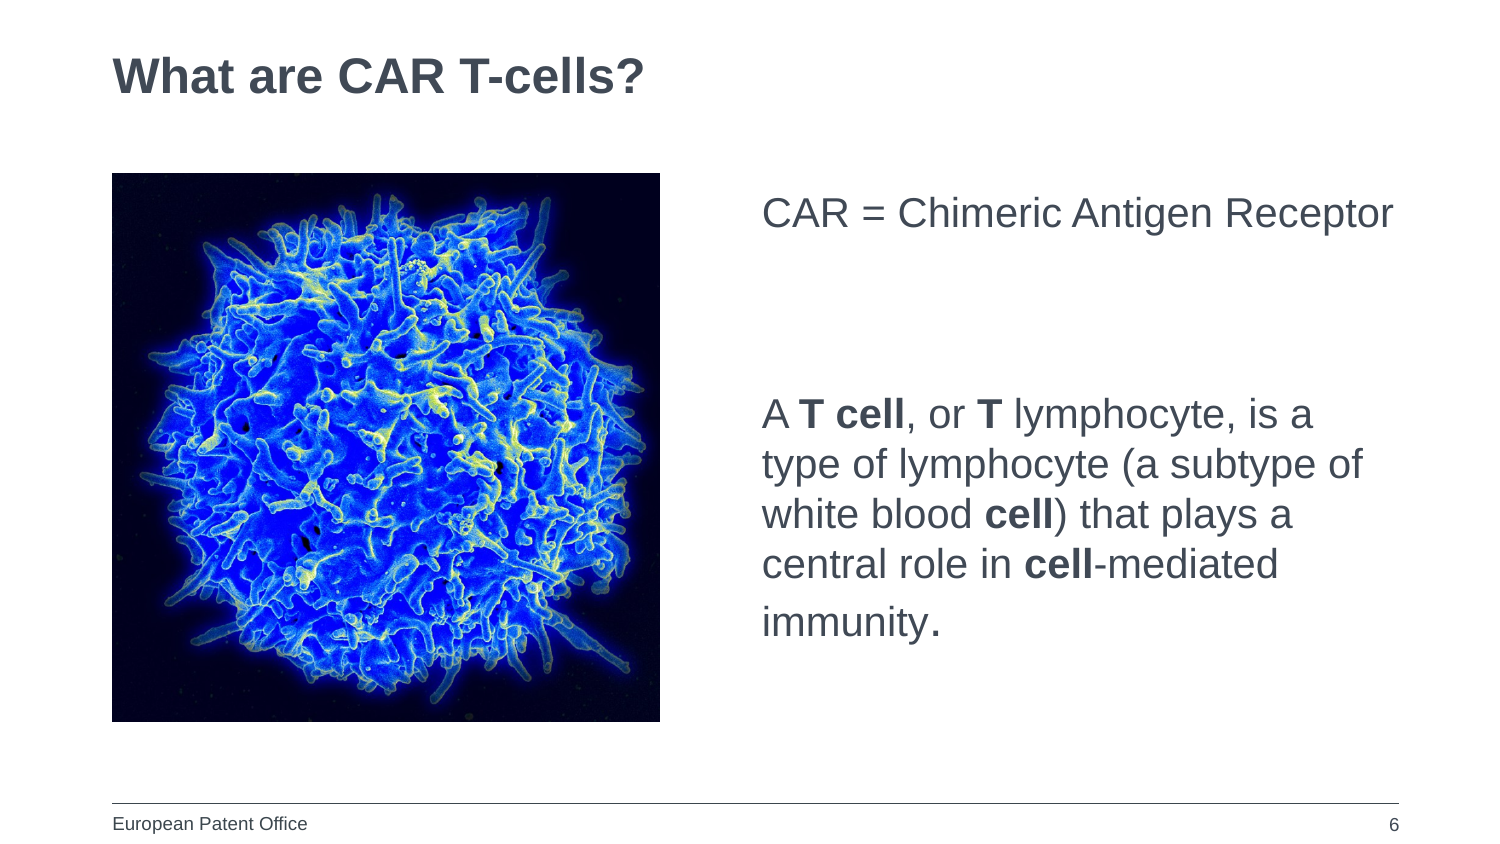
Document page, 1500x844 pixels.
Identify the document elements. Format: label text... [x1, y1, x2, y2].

slide_number 6 [1049, 812, 1400, 840]
title What are CAR T-cells? [112, 43, 1400, 130]
text_box CAR = Chimeric Antigen Receptor [761, 185, 1412, 236]
text_box A T cell, or T lymphocyte, is a type of lymphocyte (a subtype of white blood cell) that plays a central role in cell-mediated immunity. [761, 386, 1388, 647]
picture [111, 173, 660, 722]
